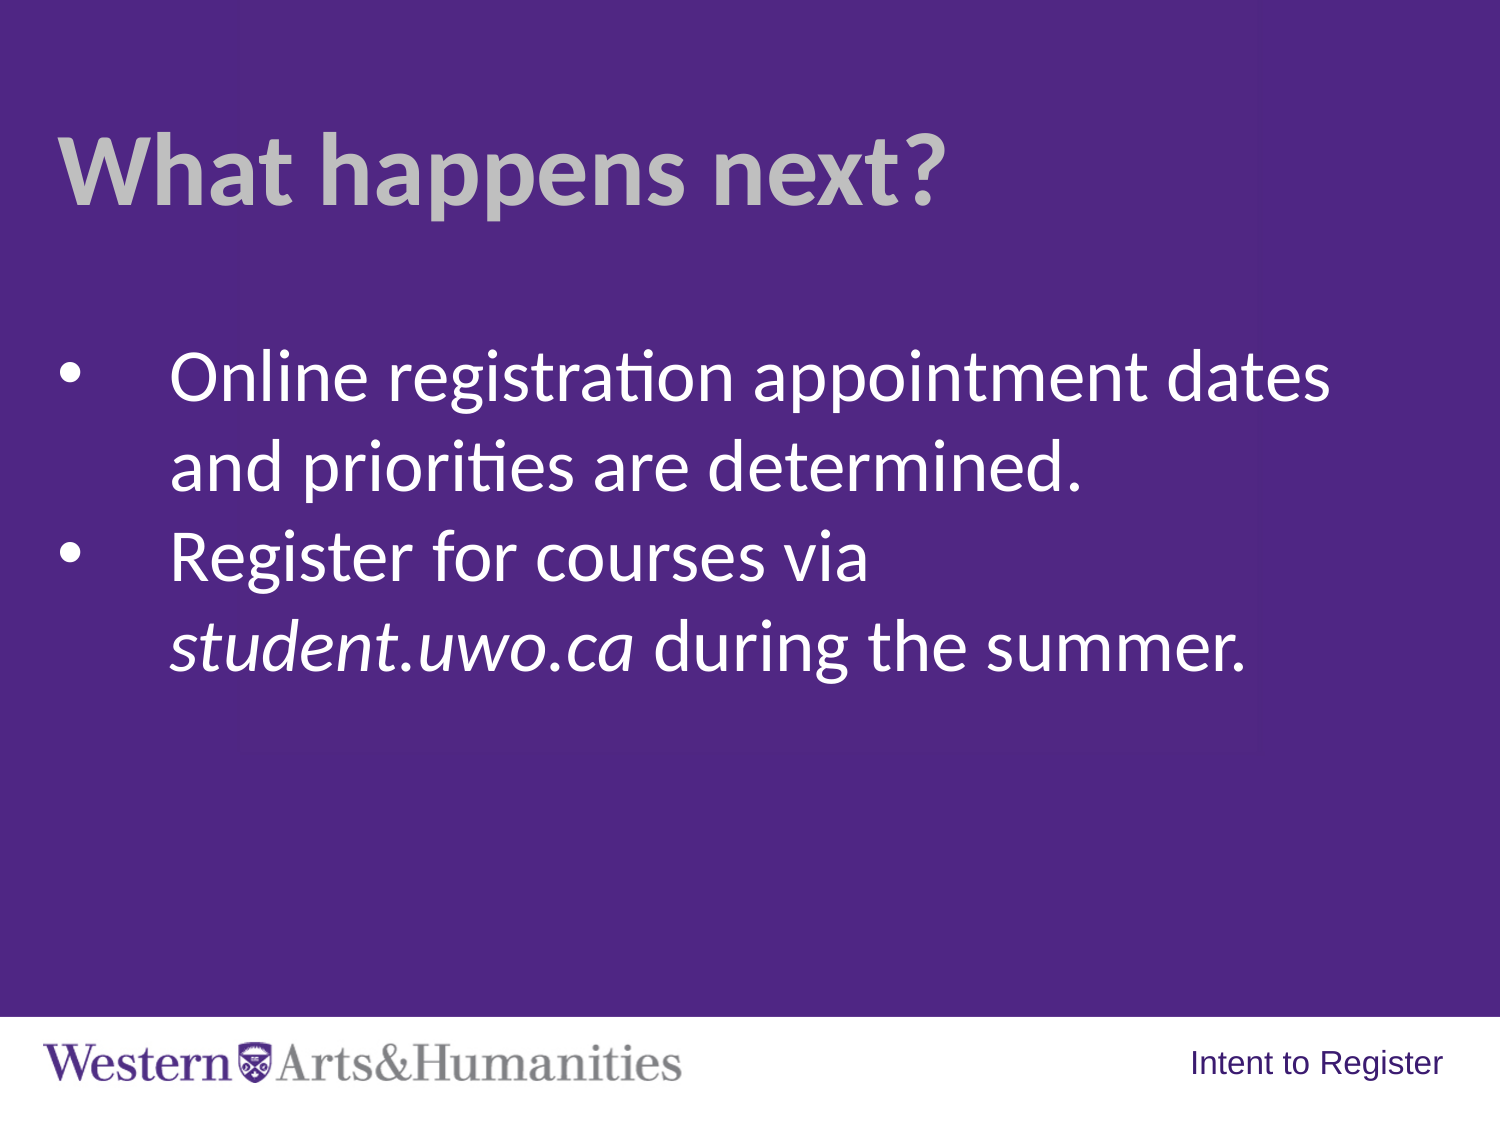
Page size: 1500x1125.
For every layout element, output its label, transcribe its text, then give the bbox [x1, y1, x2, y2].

text_box Intent to Register [935, 1033, 1459, 1089]
picture [0, 0, 1500, 1125]
text_box What happens next? Online registration appointment dates and priorities are determined. Register for courses via student.uwo.ca during the summer. [42, 94, 1356, 914]
